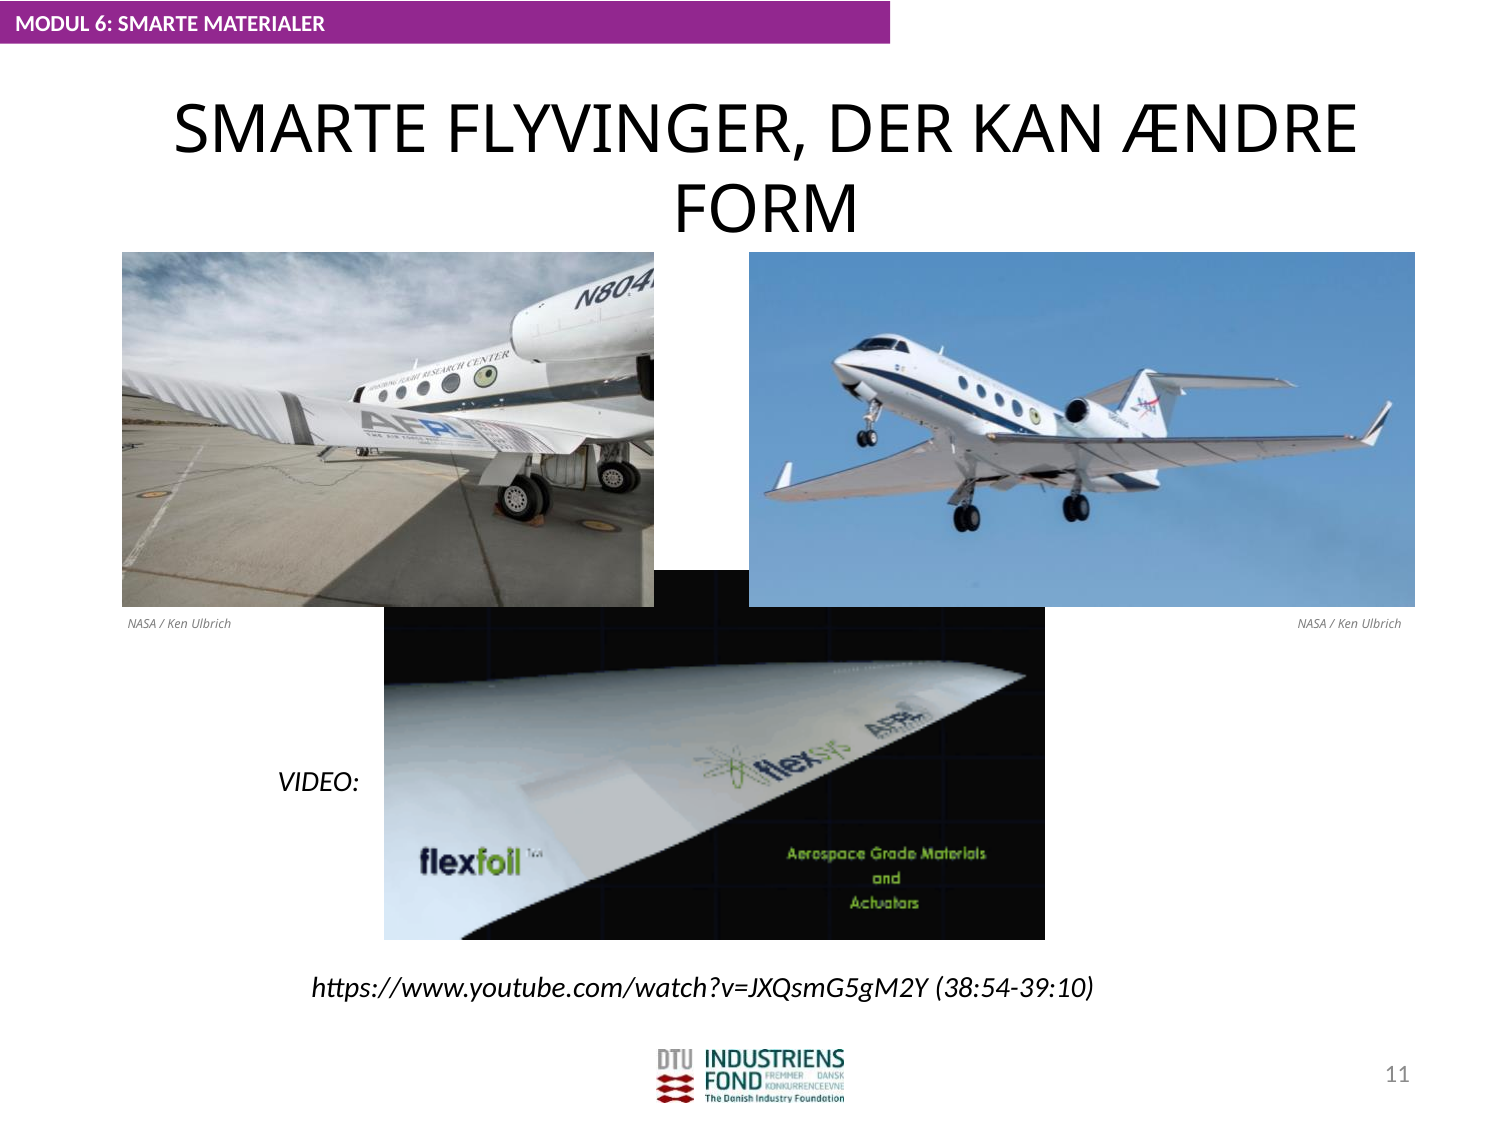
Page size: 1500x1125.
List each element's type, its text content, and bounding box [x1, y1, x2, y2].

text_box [383, 569, 1046, 941]
picture [656, 1049, 694, 1103]
text_box https://www.youtube.com/watch?v=JXQsmG5gM2Y (38:54-39:10) [296, 961, 1203, 1011]
text_box VIDEO: [262, 754, 378, 805]
title SMARTE FLYVINGER, DER KAN ÆNDRE FORM [75, 72, 1459, 260]
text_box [749, 252, 1419, 639]
picture [705, 1049, 844, 1103]
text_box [111, 252, 655, 639]
slide_number 11 [1074, 1042, 1425, 1103]
text_box MODUL 6: SMARTE MATERIALER [0, 1, 891, 44]
